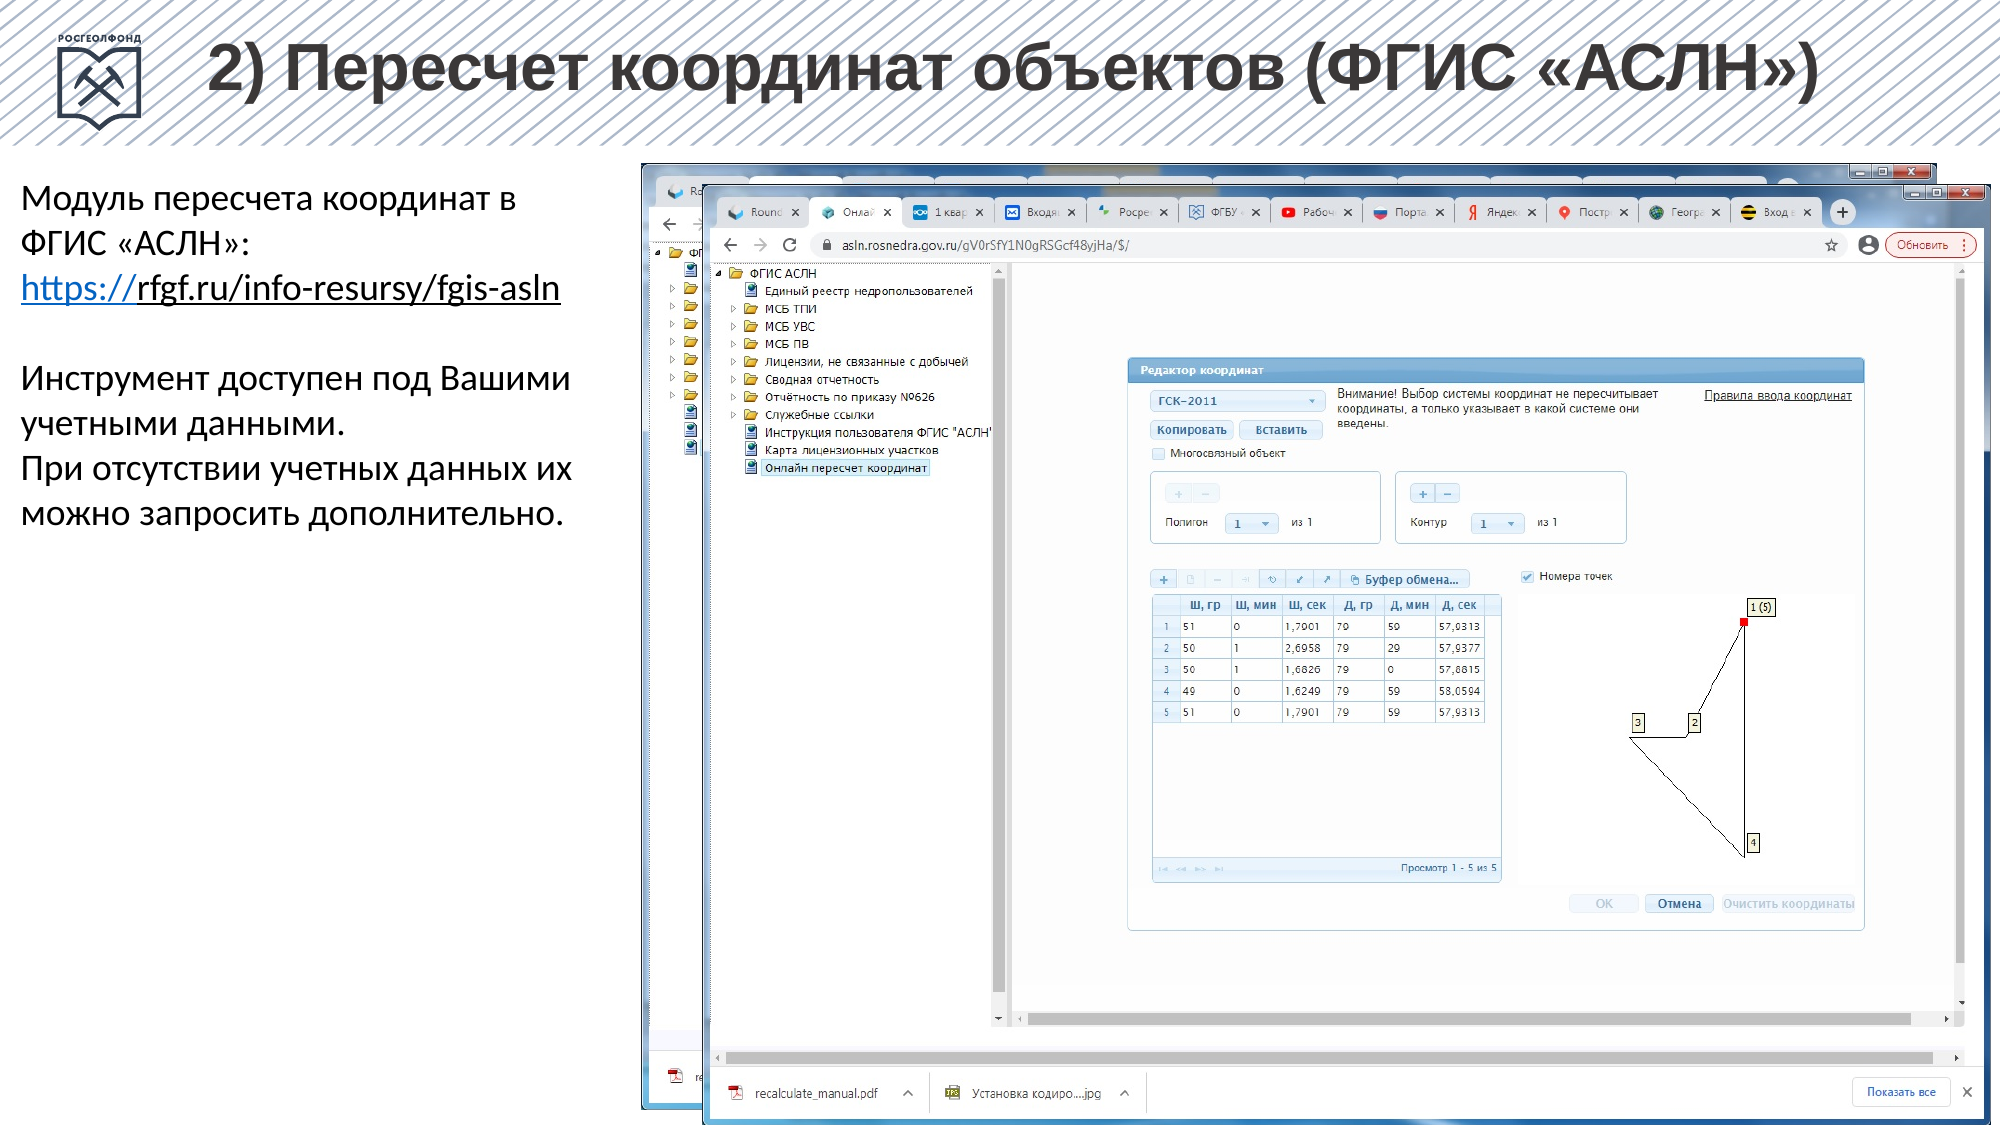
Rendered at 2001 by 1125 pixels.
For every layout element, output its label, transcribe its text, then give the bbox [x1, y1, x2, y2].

text_box Модуль пересчета координат в ФГИС «АСЛН»: https://rfgf.ru/info-resursy/fgis-asln Инструмент доступен под Вашими учетными данными. При отсутствии учетных данных их можно запросить дополнительно. [5, 165, 622, 541]
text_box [57, 34, 142, 131]
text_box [0, 0, 2000, 146]
picture [641, 163, 1991, 1125]
